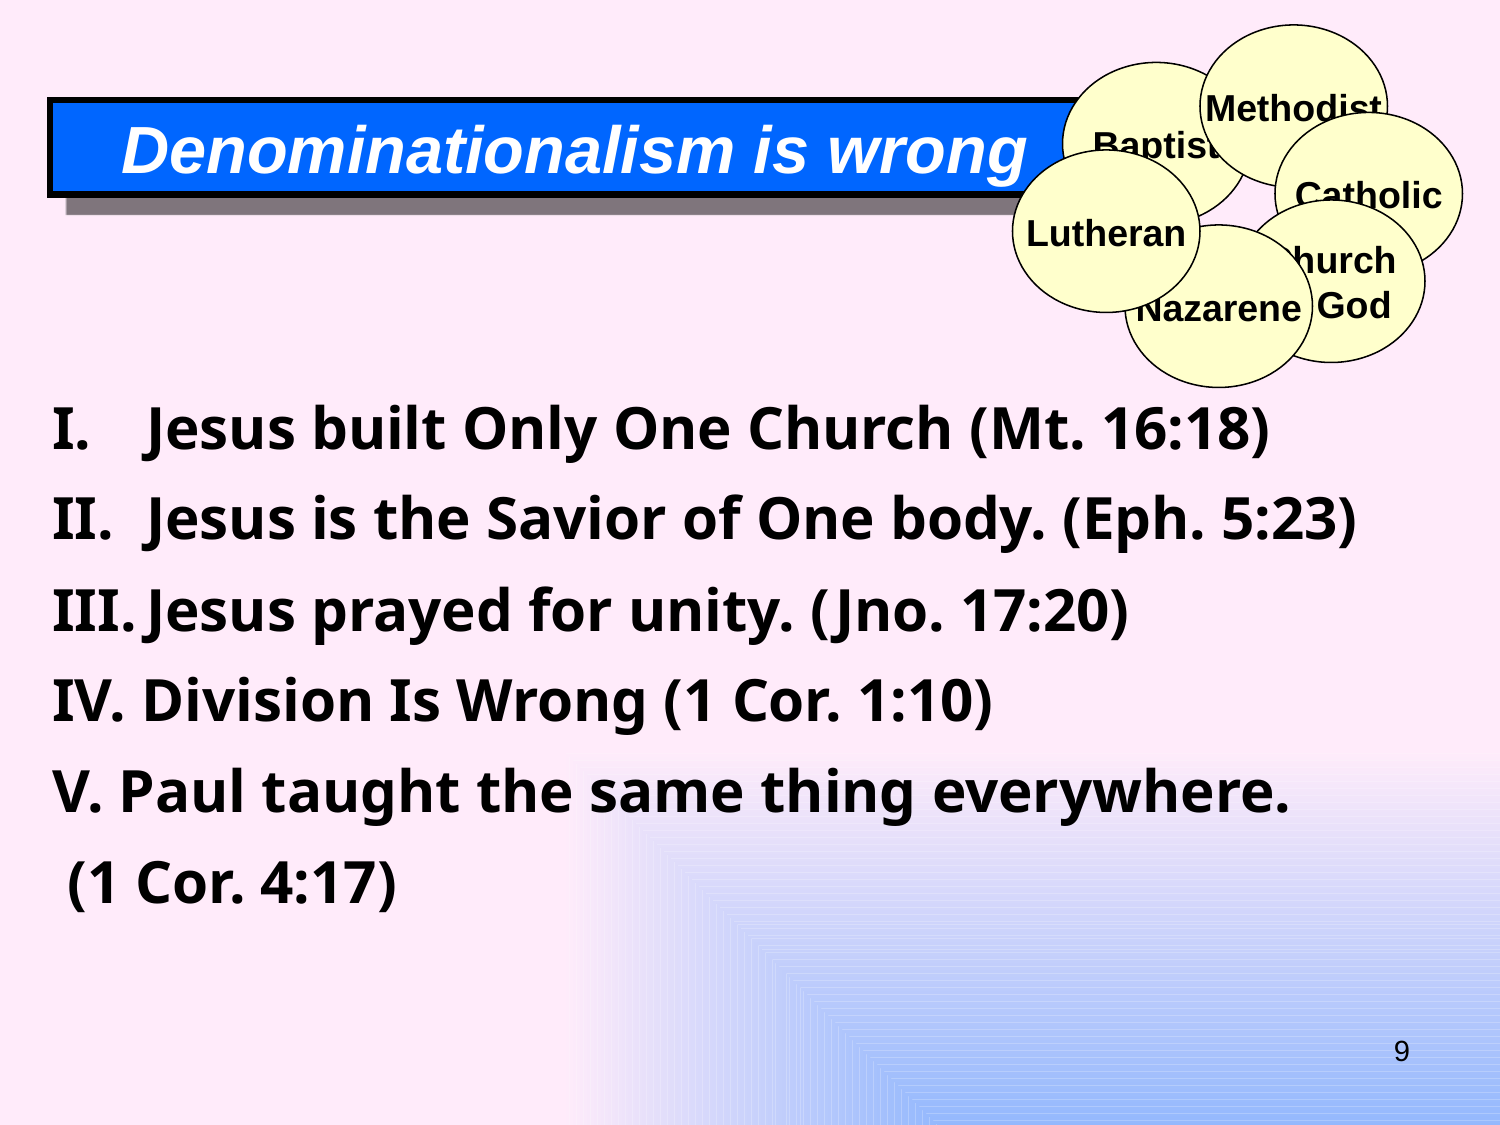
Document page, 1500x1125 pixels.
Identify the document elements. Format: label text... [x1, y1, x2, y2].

text_box Baptist [1062, 62, 1243, 217]
text_box Nazarene [1125, 224, 1313, 362]
text_box Methodist [1200, 24, 1388, 186]
text_box Jesus built Only One Church (Mt. 16:18) Jesus is the Savior of One body. (Eph. 5:23) Jesus prayed for unity. (Jno. 17:20) IV. Division Is Wrong (1 Cor. 1:10) V. Paul taught the same thing everywhere. (1 Cor. 4:17) [37, 362, 1475, 923]
text_box Lutheran [1012, 149, 1201, 313]
slide_number 9 [1074, 1024, 1426, 1103]
text_box Denominationalism is wrong [49, 99, 1077, 195]
text_box Catholic [1275, 112, 1463, 260]
text_box Church of God [1257, 199, 1426, 362]
